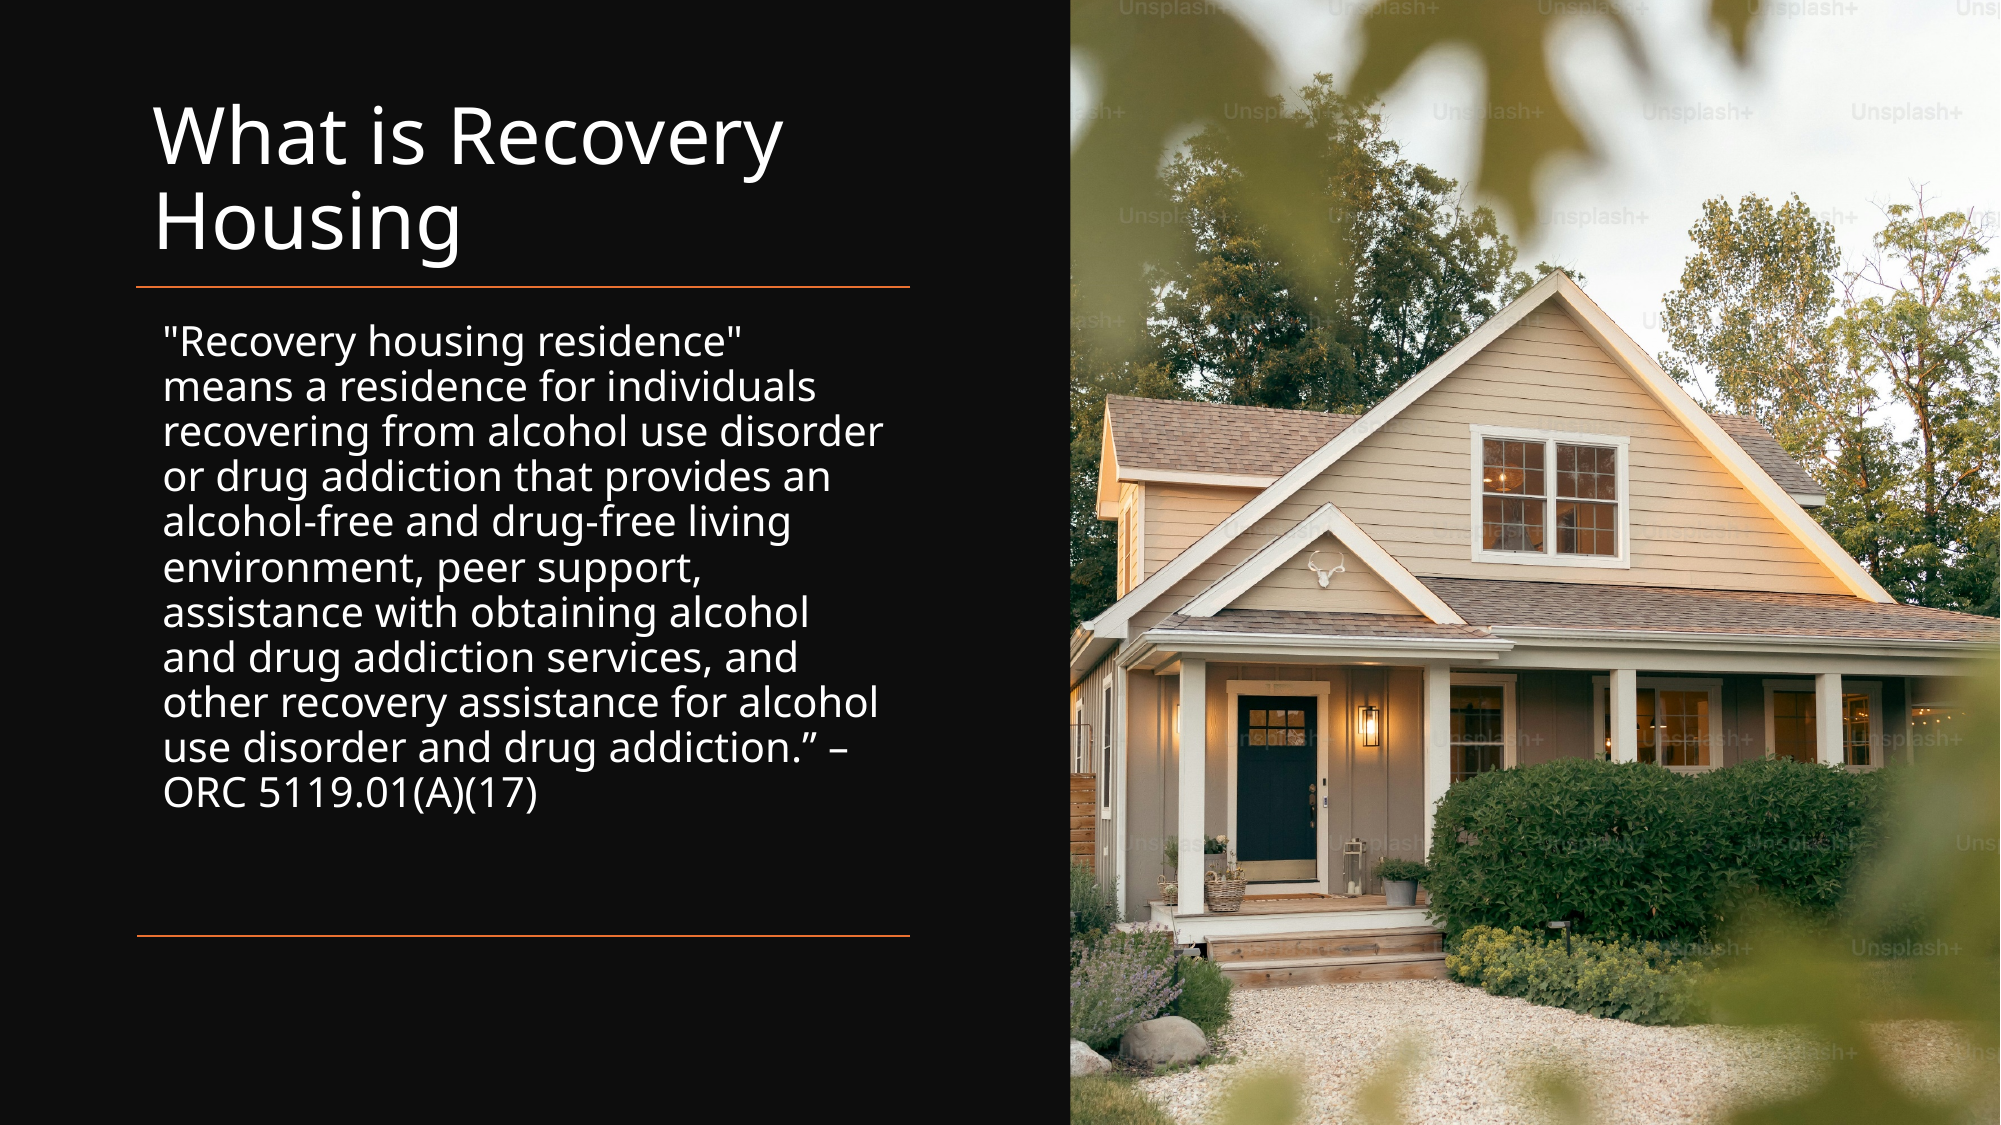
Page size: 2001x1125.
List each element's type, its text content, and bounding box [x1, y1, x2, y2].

text_box [0, 0, 1069, 1125]
title What is Recovery Housing [137, 73, 910, 275]
list "Recovery housing residence" means a residence for individuals recovering from alcohol use disorder or drug addiction that provides an alcohol-free and drug-free living environment, peer support, assistance with obtaining alcohol and drug addiction services, and other recovery assistance for alcohol use disorder and drug addiction.” – ORC 5119.01(A)(17) [147, 313, 900, 912]
picture [1069, 0, 2000, 1125]
